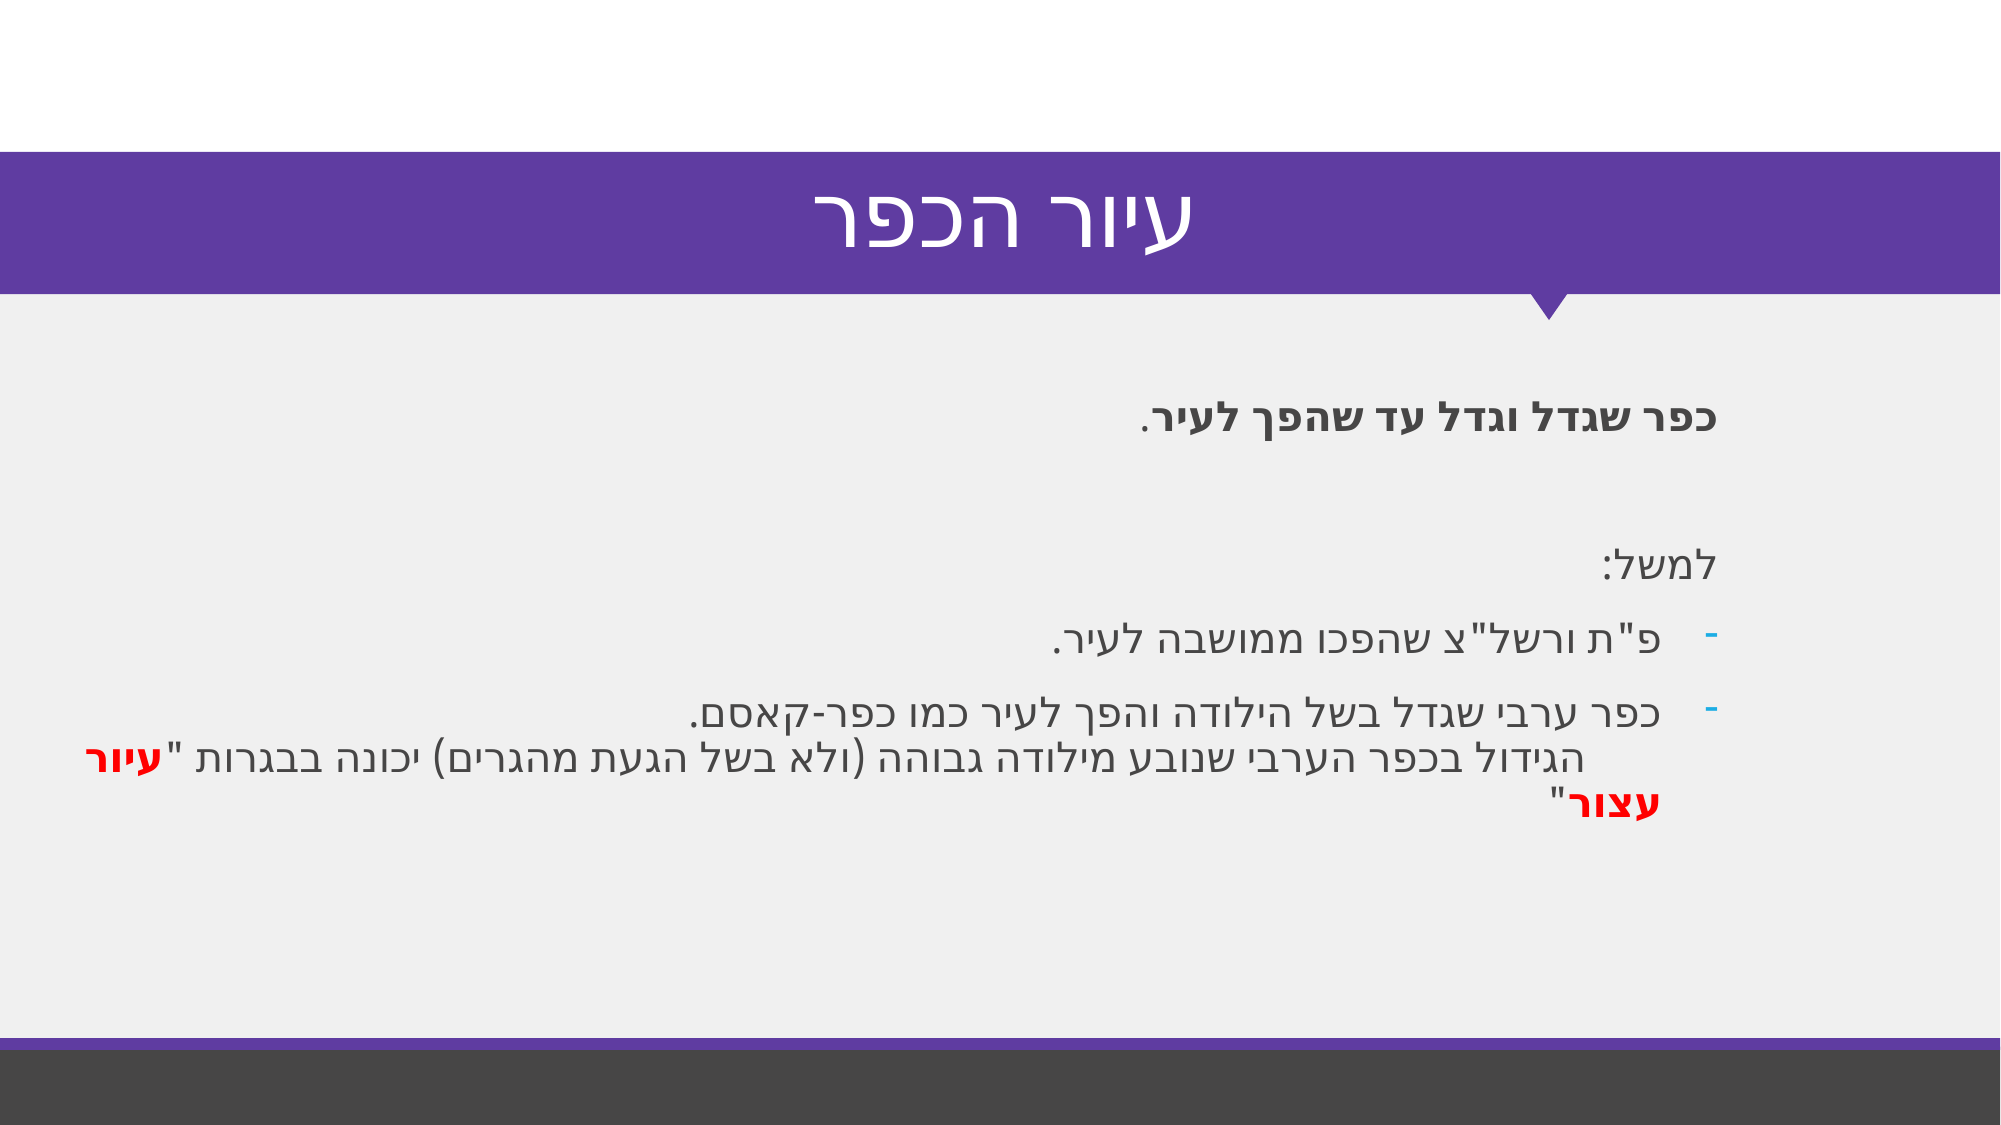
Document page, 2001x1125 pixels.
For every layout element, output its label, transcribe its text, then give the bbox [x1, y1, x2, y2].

title עיור הכפר [180, 36, 1830, 275]
list כפר שגדל וגדל עד שהפך לעיר. למשל: פ"ת ורשל"צ שהפכו ממושבה לעיר. כפר ערבי שגדל בשל הילודה והפך לעיר כמו כפר-קאסם. הגידול בכפר הערבי שנובע מילודה גבוהה (ולא בשל הגעת מהגרים) יכונה בבגרות "עיור עצור" [68, 387, 1719, 1021]
